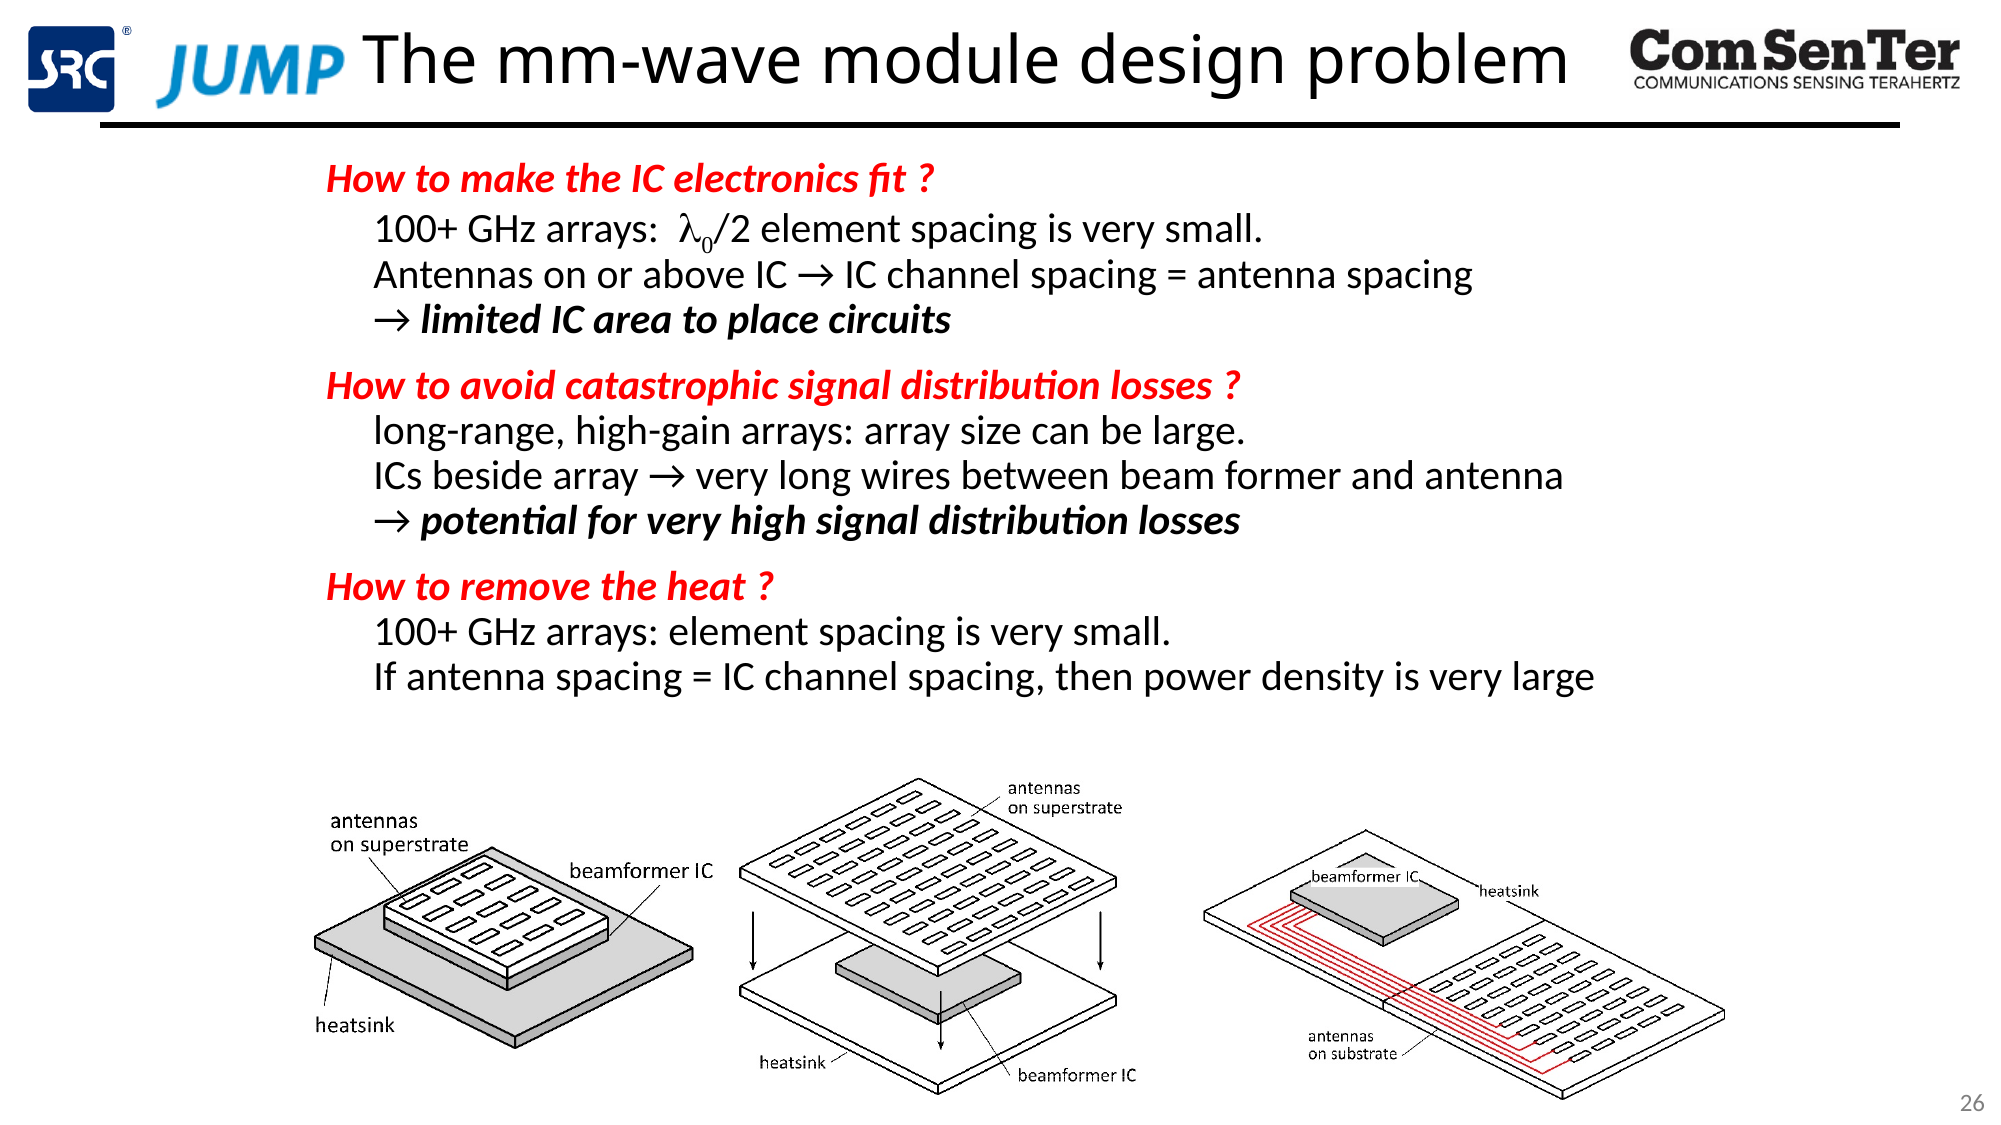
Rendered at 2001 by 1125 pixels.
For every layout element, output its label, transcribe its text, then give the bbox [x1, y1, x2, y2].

picture [1198, 829, 1726, 1101]
picture [1676, 28, 1960, 89]
picture [312, 803, 716, 1049]
title The mm-wave module design problem [362, 12, 1676, 113]
text_box How to make the IC electronics fit ? 100+ GHz arrays: l0/2 element spacing is very small. Antennas on or above IC → IC channel spacing = antenna spacing → limited IC area to place circuits How to avoid catastrophic signal distribution losses ? long-range, high-gain arrays: array size can be large. ICs beside array → very long wires between beam former and antenna → potential for very high signal distribution losses How to remove the heat ? 100+ GHz arrays: element spacing is very small. If antenna spacing = IC channel spacing, then power density is very large [312, 149, 1685, 863]
picture [738, 774, 1138, 1095]
picture [12, 12, 374, 115]
